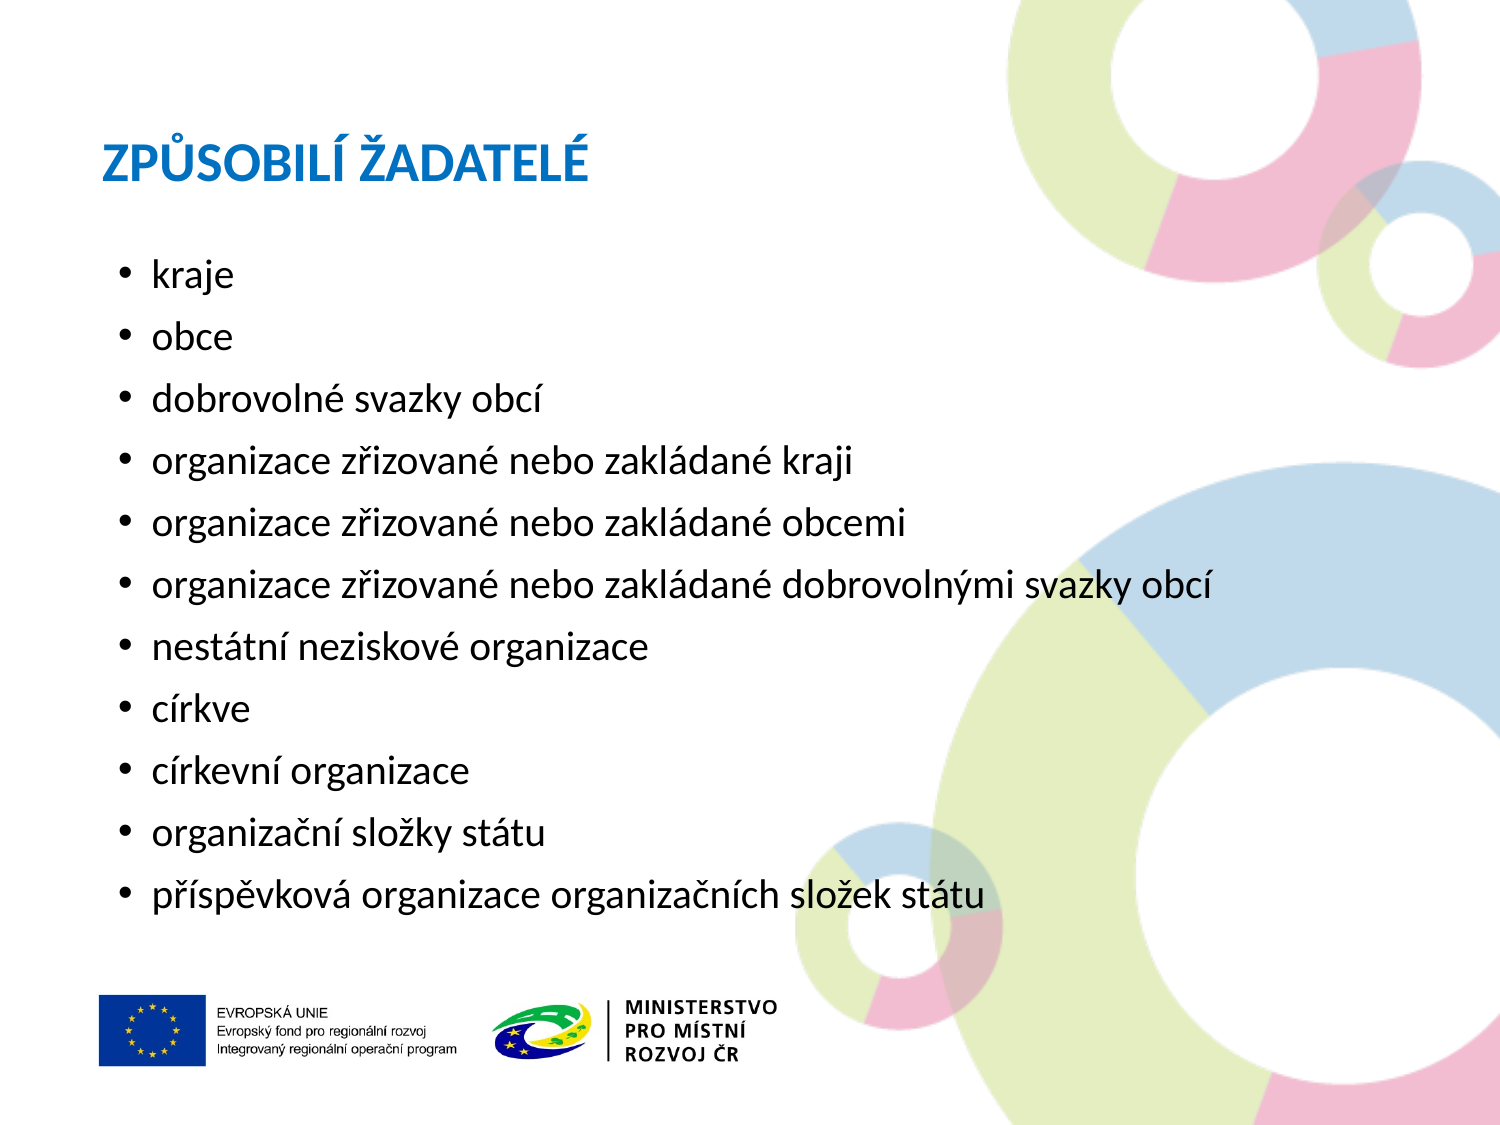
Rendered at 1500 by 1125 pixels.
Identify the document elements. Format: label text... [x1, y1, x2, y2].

picture [74, 970, 800, 1090]
list kraje obce dobrovolné svazky obcí organizace zřizované nebo zakládané kraji organizace zřizované nebo zakládané obcemi organizace zřizované nebo zakládané dobrovolnými svazky obcí nestátní neziskové organizace církve církevní organizace organizační složky státu příspěvková organizace organizačních složek státu [103, 245, 1397, 931]
title ZPŮSOBILÍ ŽADATELÉ [87, 59, 1397, 207]
